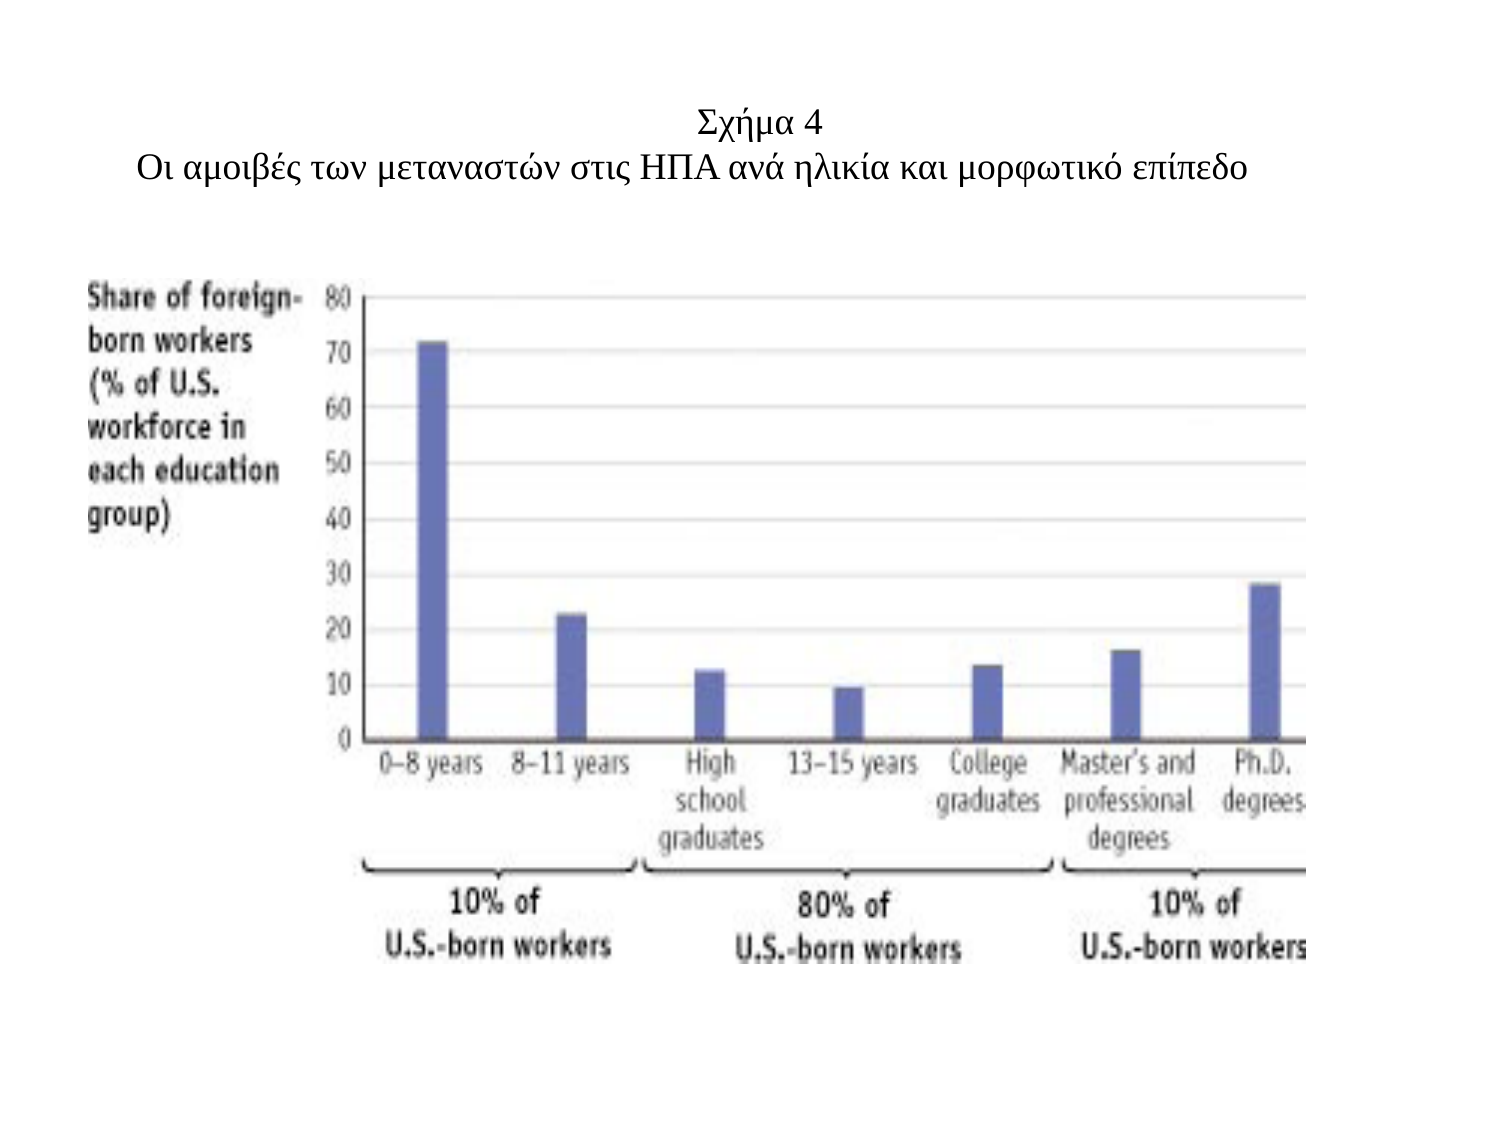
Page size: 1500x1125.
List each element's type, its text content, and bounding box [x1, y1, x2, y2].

picture [88, 278, 1306, 965]
text_box Σχήμα 4 Οι αμοιβές των μεταναστών στις ΗΠΑ ανά ηλικία και μορφωτικό επίπεδο [112, 89, 1388, 195]
